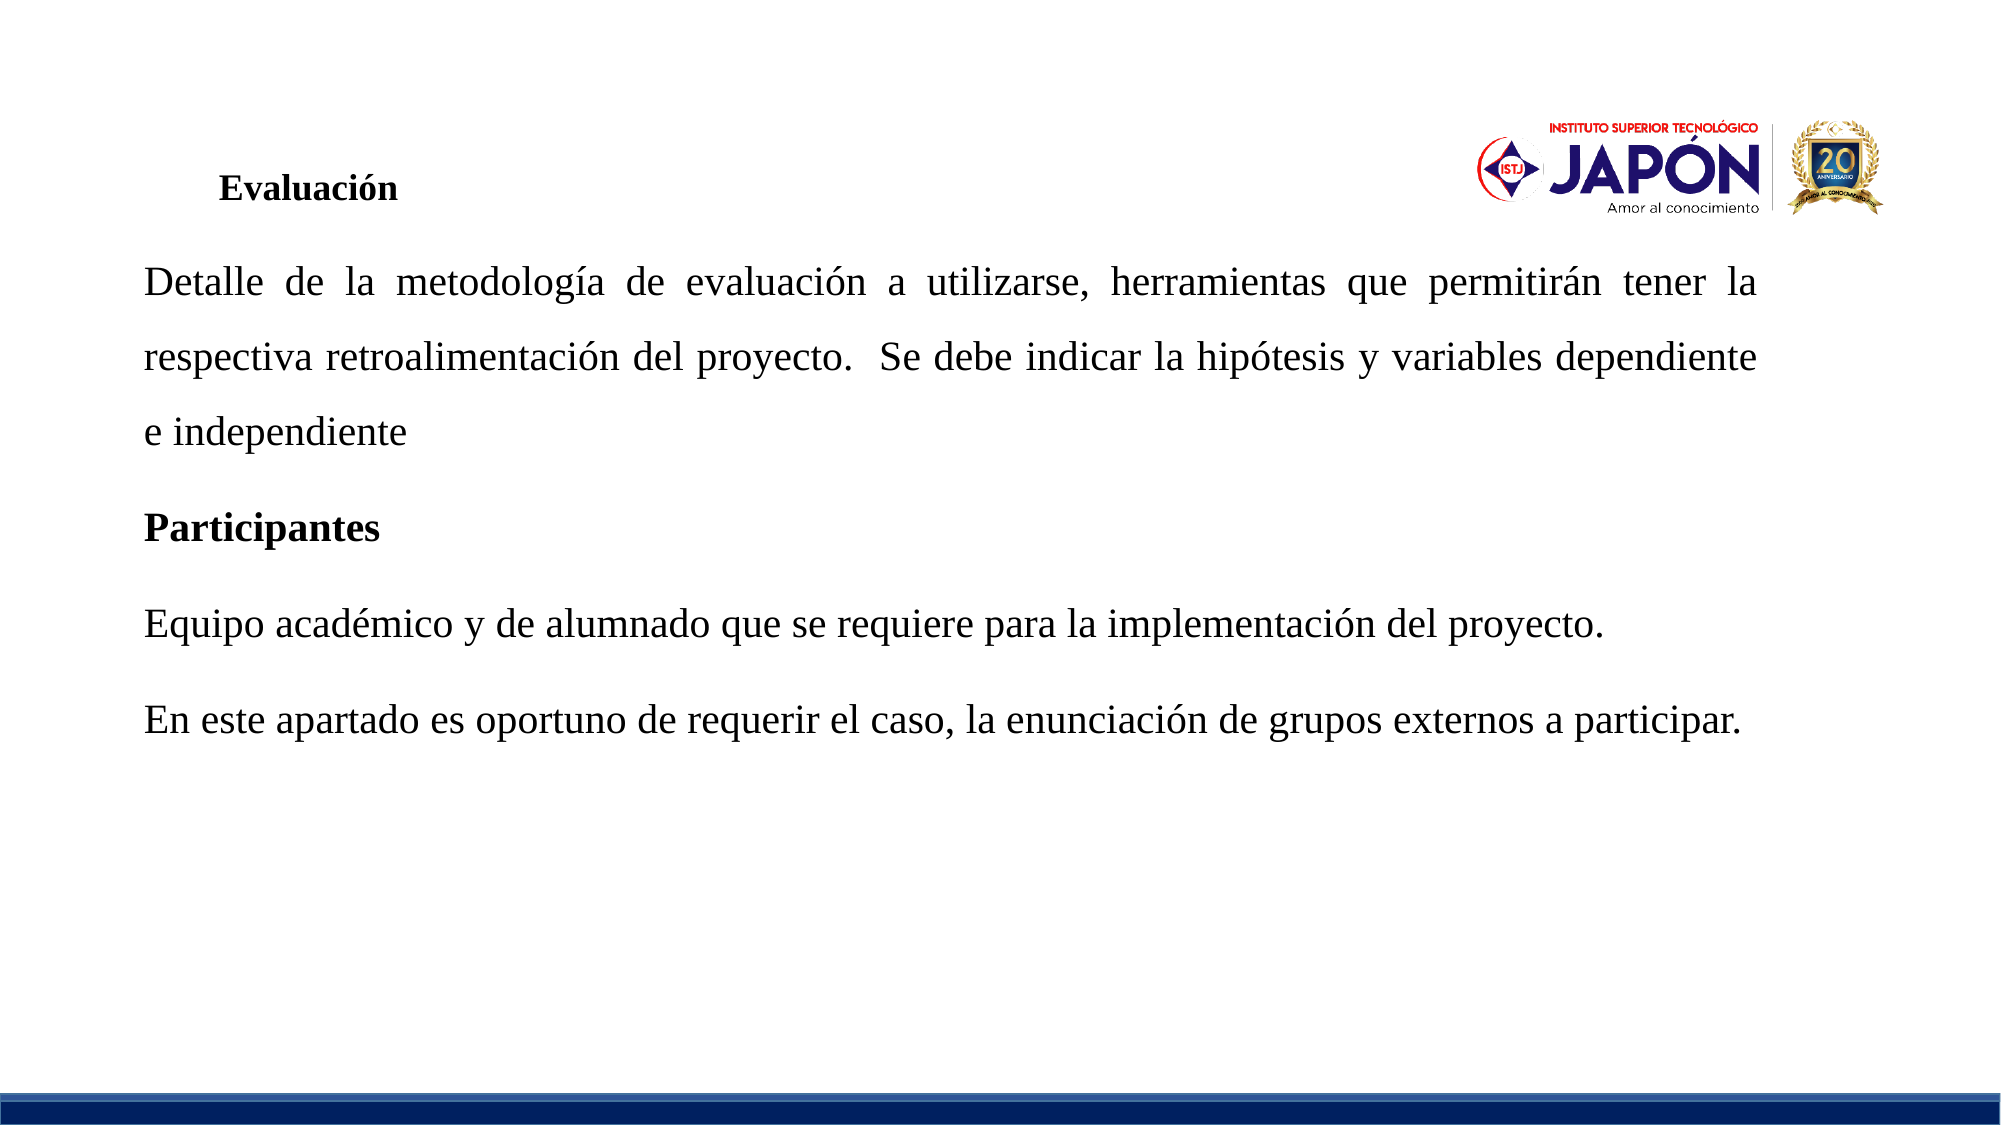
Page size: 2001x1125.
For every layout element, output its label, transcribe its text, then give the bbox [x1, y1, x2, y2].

picture [1466, 115, 1894, 219]
list Evaluación Detalle de la metodología de evaluación a utilizarse, herramientas que permitirán tener la respectiva retroalimentación del proyecto. Se debe indicar la hipótesis y variables dependiente e independiente Participantes Equipo académico y de alumnado que se requiere para la implementación del proyecto. En este apartado es oportuno de requerir el caso, la enunciación de grupos externos a participar. [128, 132, 1774, 847]
